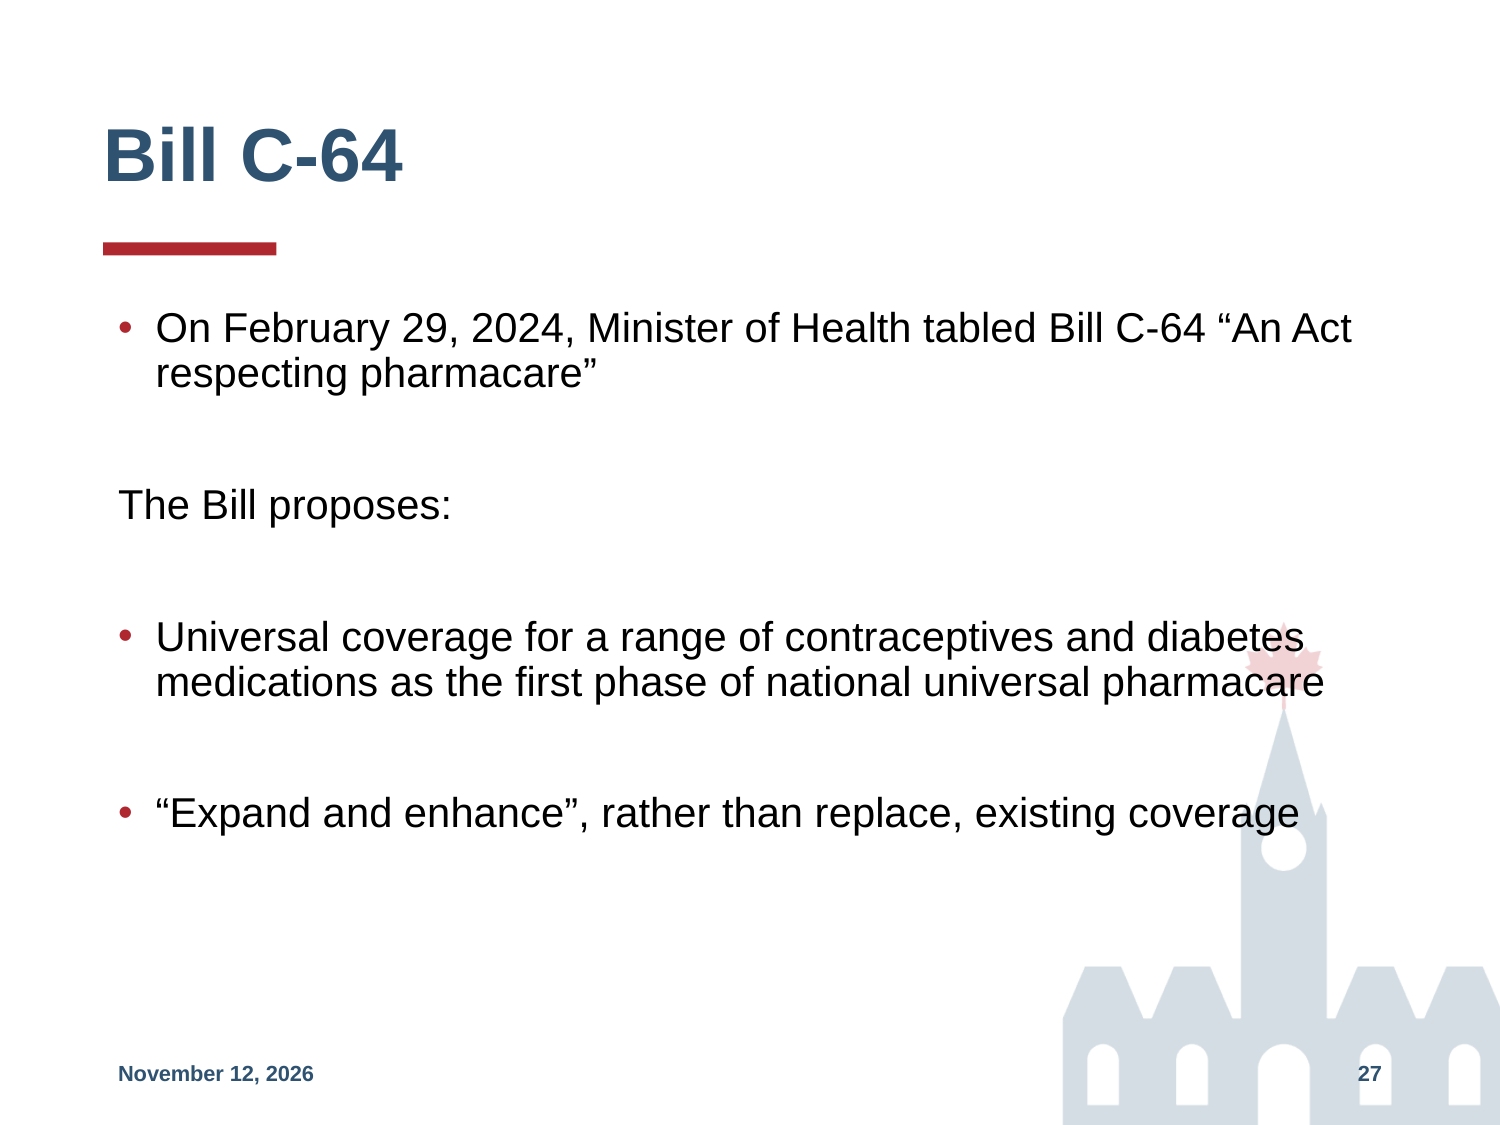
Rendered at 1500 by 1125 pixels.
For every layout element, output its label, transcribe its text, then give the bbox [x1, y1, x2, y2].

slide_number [103, 1042, 441, 1103]
slide_number 27 [1059, 1042, 1397, 1103]
text_box [421, 326, 452, 387]
title Bill C-64 [103, 59, 1397, 256]
list On February 29, 2024, Minister of Health tabled Bill C-64 “An Act respecting pharmacare” The Bill proposes: Universal coverage for a range of contraceptives and diabetes medications as the first phase of national universal pharmacare “Expand and enhance”, rather than replace, existing coverage [103, 299, 1397, 1014]
